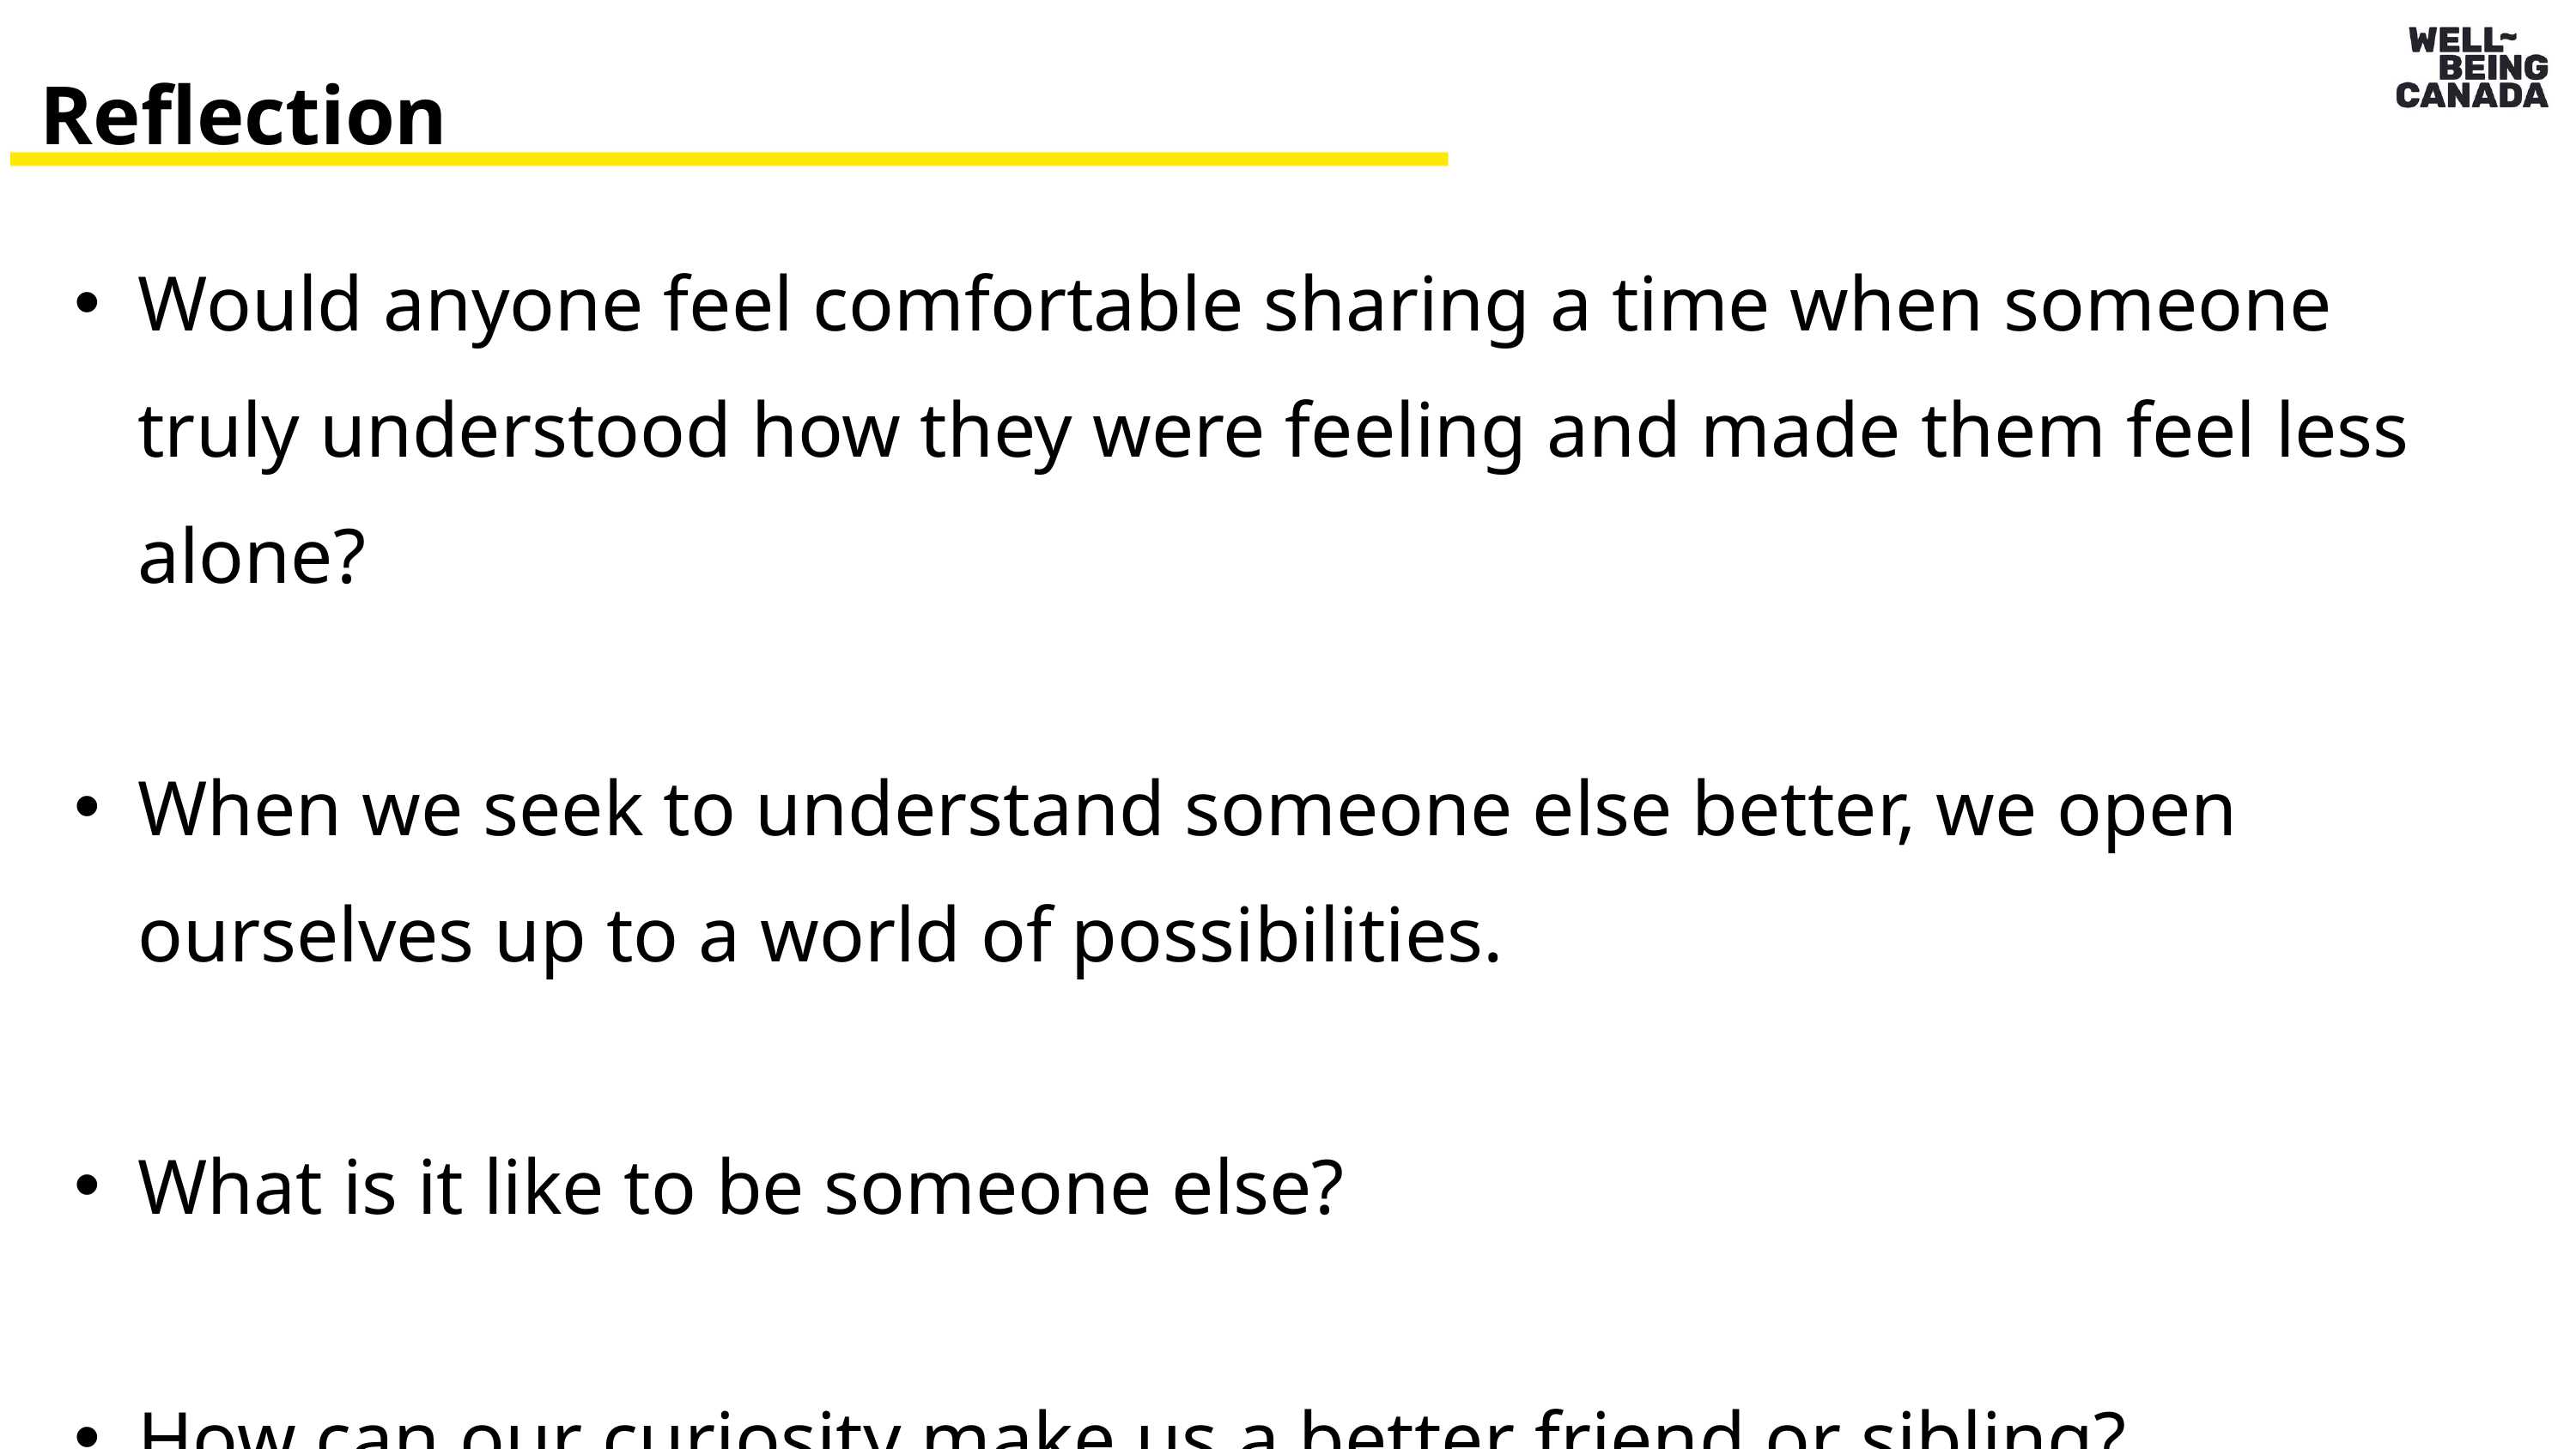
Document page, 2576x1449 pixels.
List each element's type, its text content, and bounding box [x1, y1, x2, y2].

text_box Reflection [39, 45, 1841, 161]
text_box [9, 142, 1453, 173]
text_box [2391, 0, 2555, 151]
text_box Would anyone feel comfortable sharing a time when someone truly understood how they were feeling and made them feel less alone? When we seek to understand someone else better, we open ourselves up to a world of possibilities. What is it like to be someone else? How can our curiosity make us a better friend or sibling? How does empathy help our relationships with others? [9, 220, 2502, 1449]
